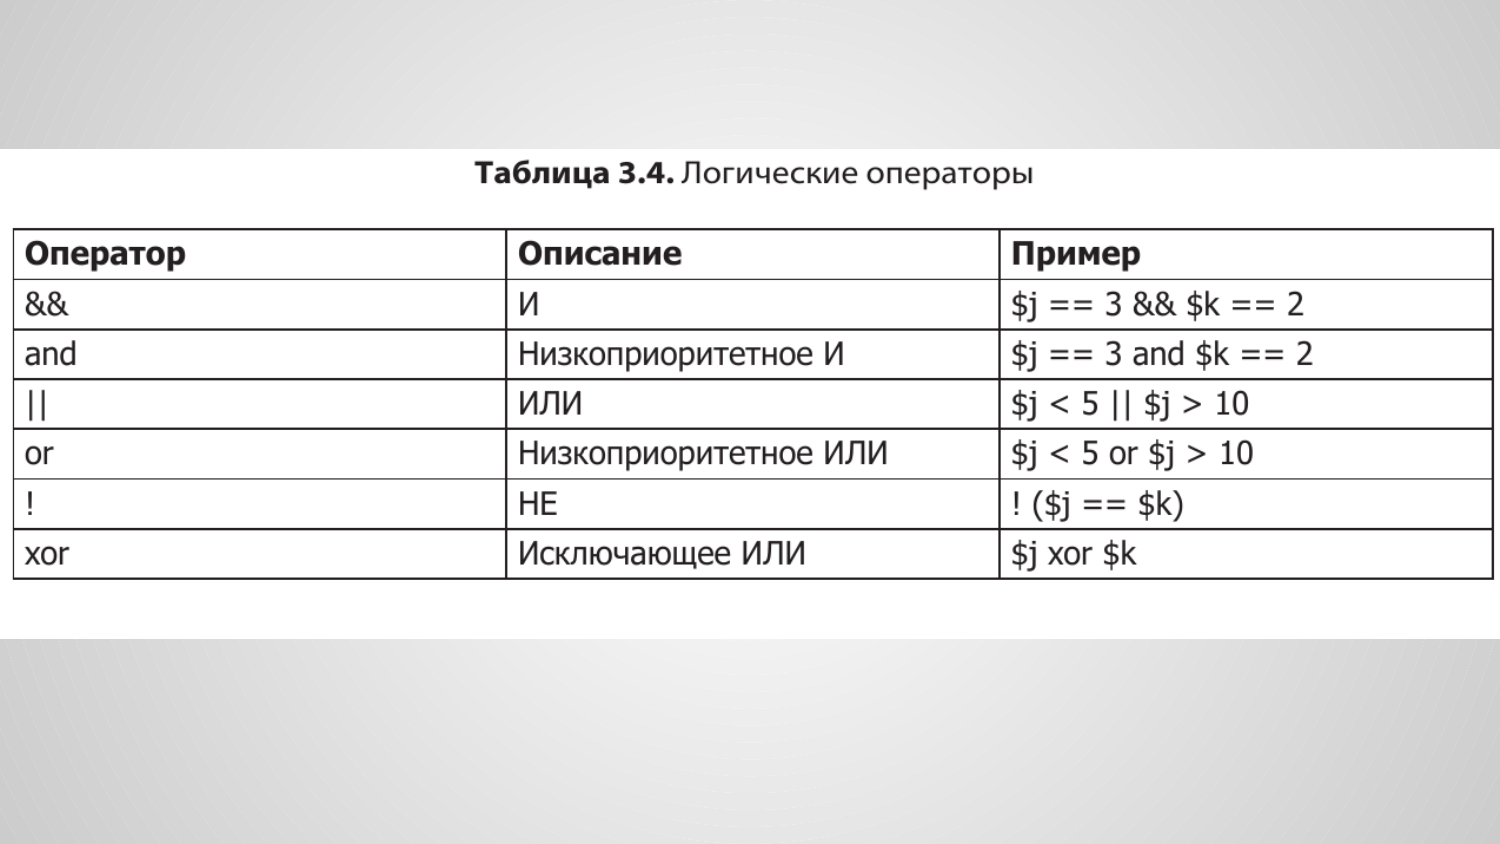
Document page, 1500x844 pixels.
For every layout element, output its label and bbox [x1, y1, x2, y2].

picture [0, 149, 1500, 639]
